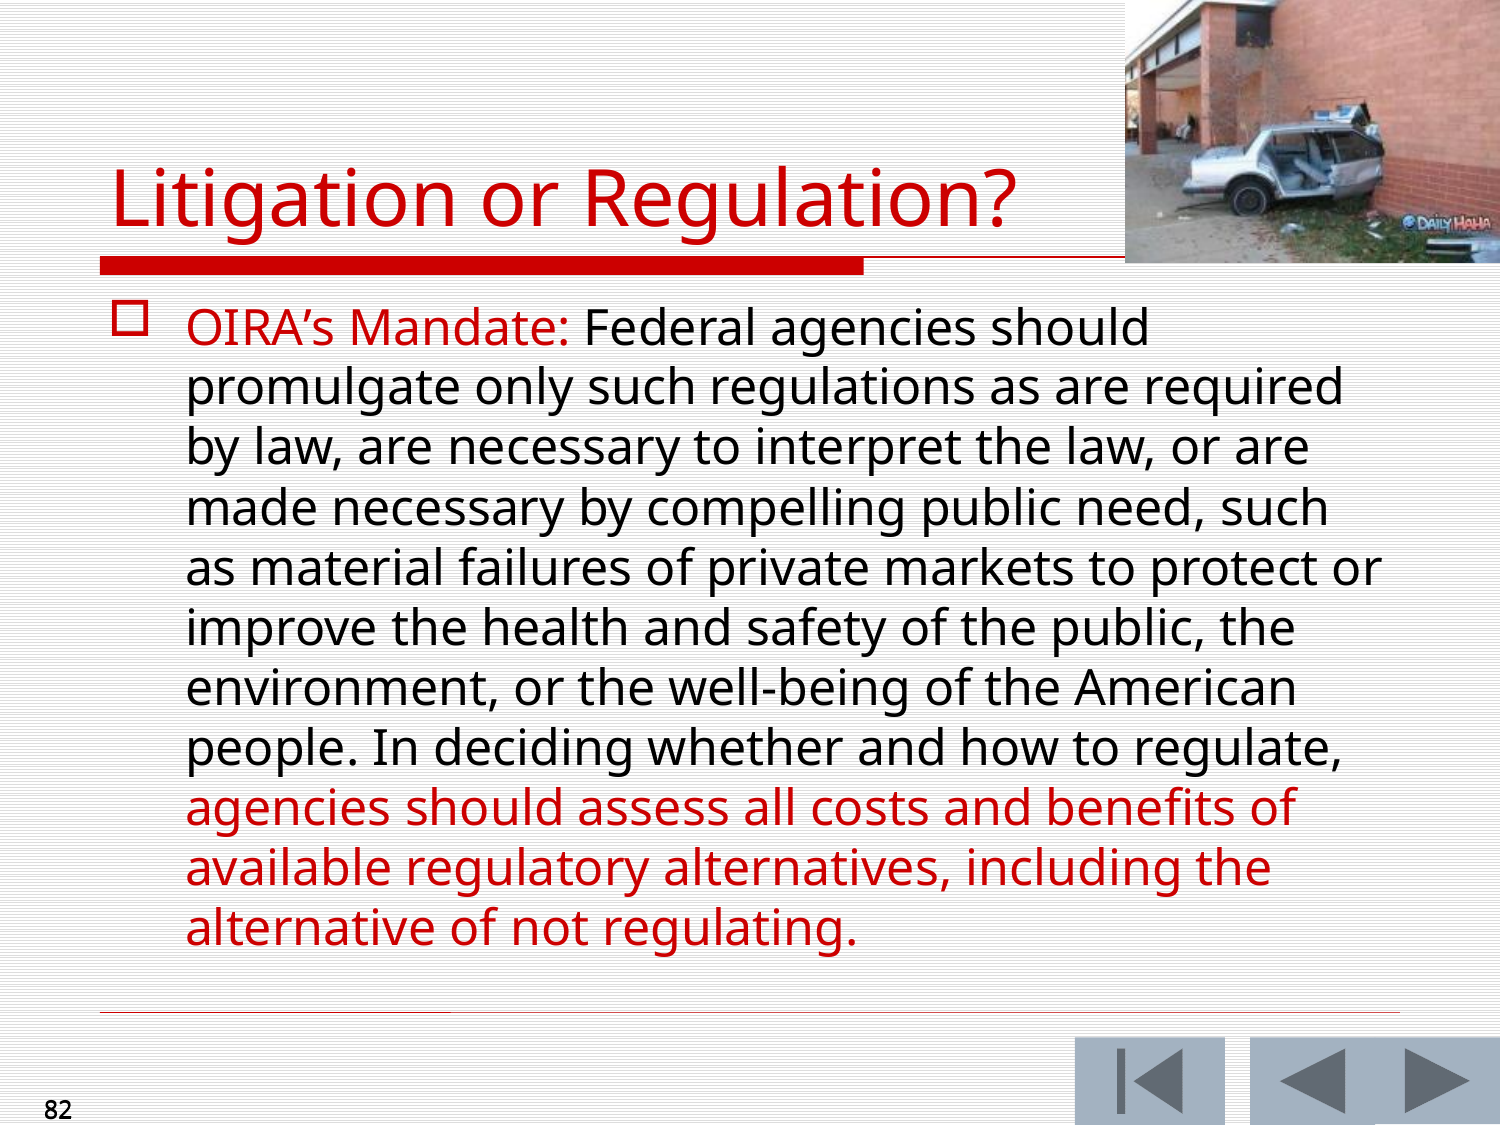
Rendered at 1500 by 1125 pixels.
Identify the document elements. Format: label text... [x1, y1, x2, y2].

list OIRA’s Mandate: Federal agencies should promulgate only such regulations as are required by law, are necessary to interpret the law, or are made necessary by compelling public need, such as material failures of private markets to protect or improve the health and safety of the public, the environment, or the well-being of the American people. In deciding whether and how to regulate, agencies should assess all costs and benefits of available regulatory alternatives, including the alternative of not regulating. [92, 287, 1406, 988]
picture [1124, 0, 1500, 263]
text_box 82 [0, 1086, 88, 1125]
title Litigation or Regulation? [94, 50, 1119, 250]
